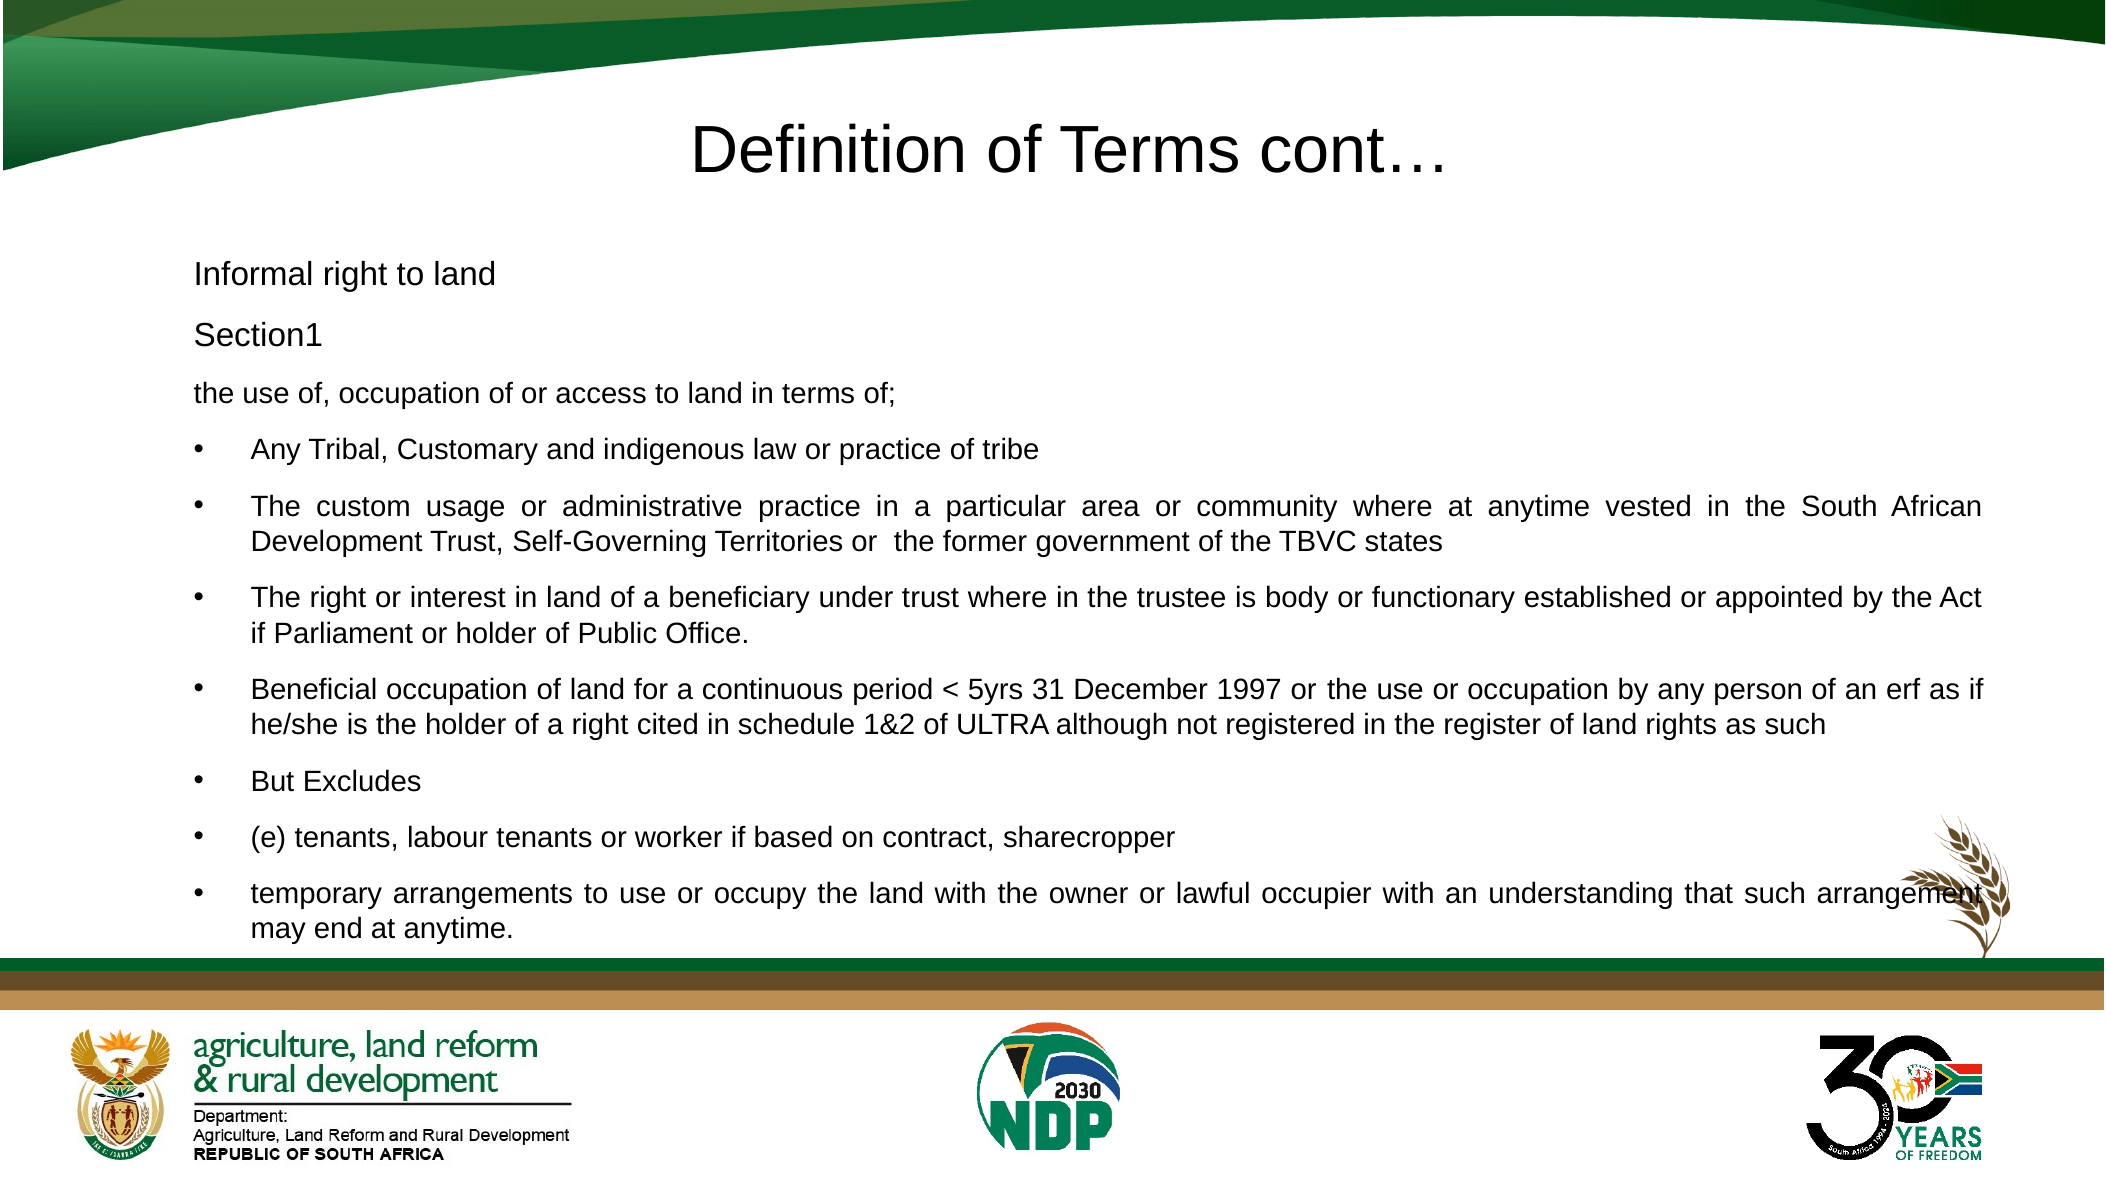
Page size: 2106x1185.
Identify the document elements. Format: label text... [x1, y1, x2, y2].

list Informal right to land Section1 the use of, occupation of or access to land in terms of; Any Tribal, Customary and indigenous law or practice of tribe The custom usage or administrative practice in a particular area or community where at anytime vested in the South African Development Trust, Self-Governing Territories or the former government of the TBVC states The right or interest in land of a beneficiary under trust where in the trustee is body or functionary established or appointed by the Act if Parliament or holder of Public Office. Beneficial occupation of land for a continuous period < 5yrs 31 December 1997 or the use or occupation by any person of an erf as if he/she is the holder of a right cited in schedule 1&2 of ULTRA although not registered in the register of land rights as such But Excludes (e) tenants, labour tenants or worker if based on contract, sharecropper temporary arrangements to use or occupy the land with the owner or lawful occupier with an understanding that such arrangement may end at anytime. [178, 244, 2000, 959]
picture [0, 787, 2104, 1174]
picture [3, 0, 2106, 174]
title Definition of Terms cont… [142, 47, 2000, 245]
